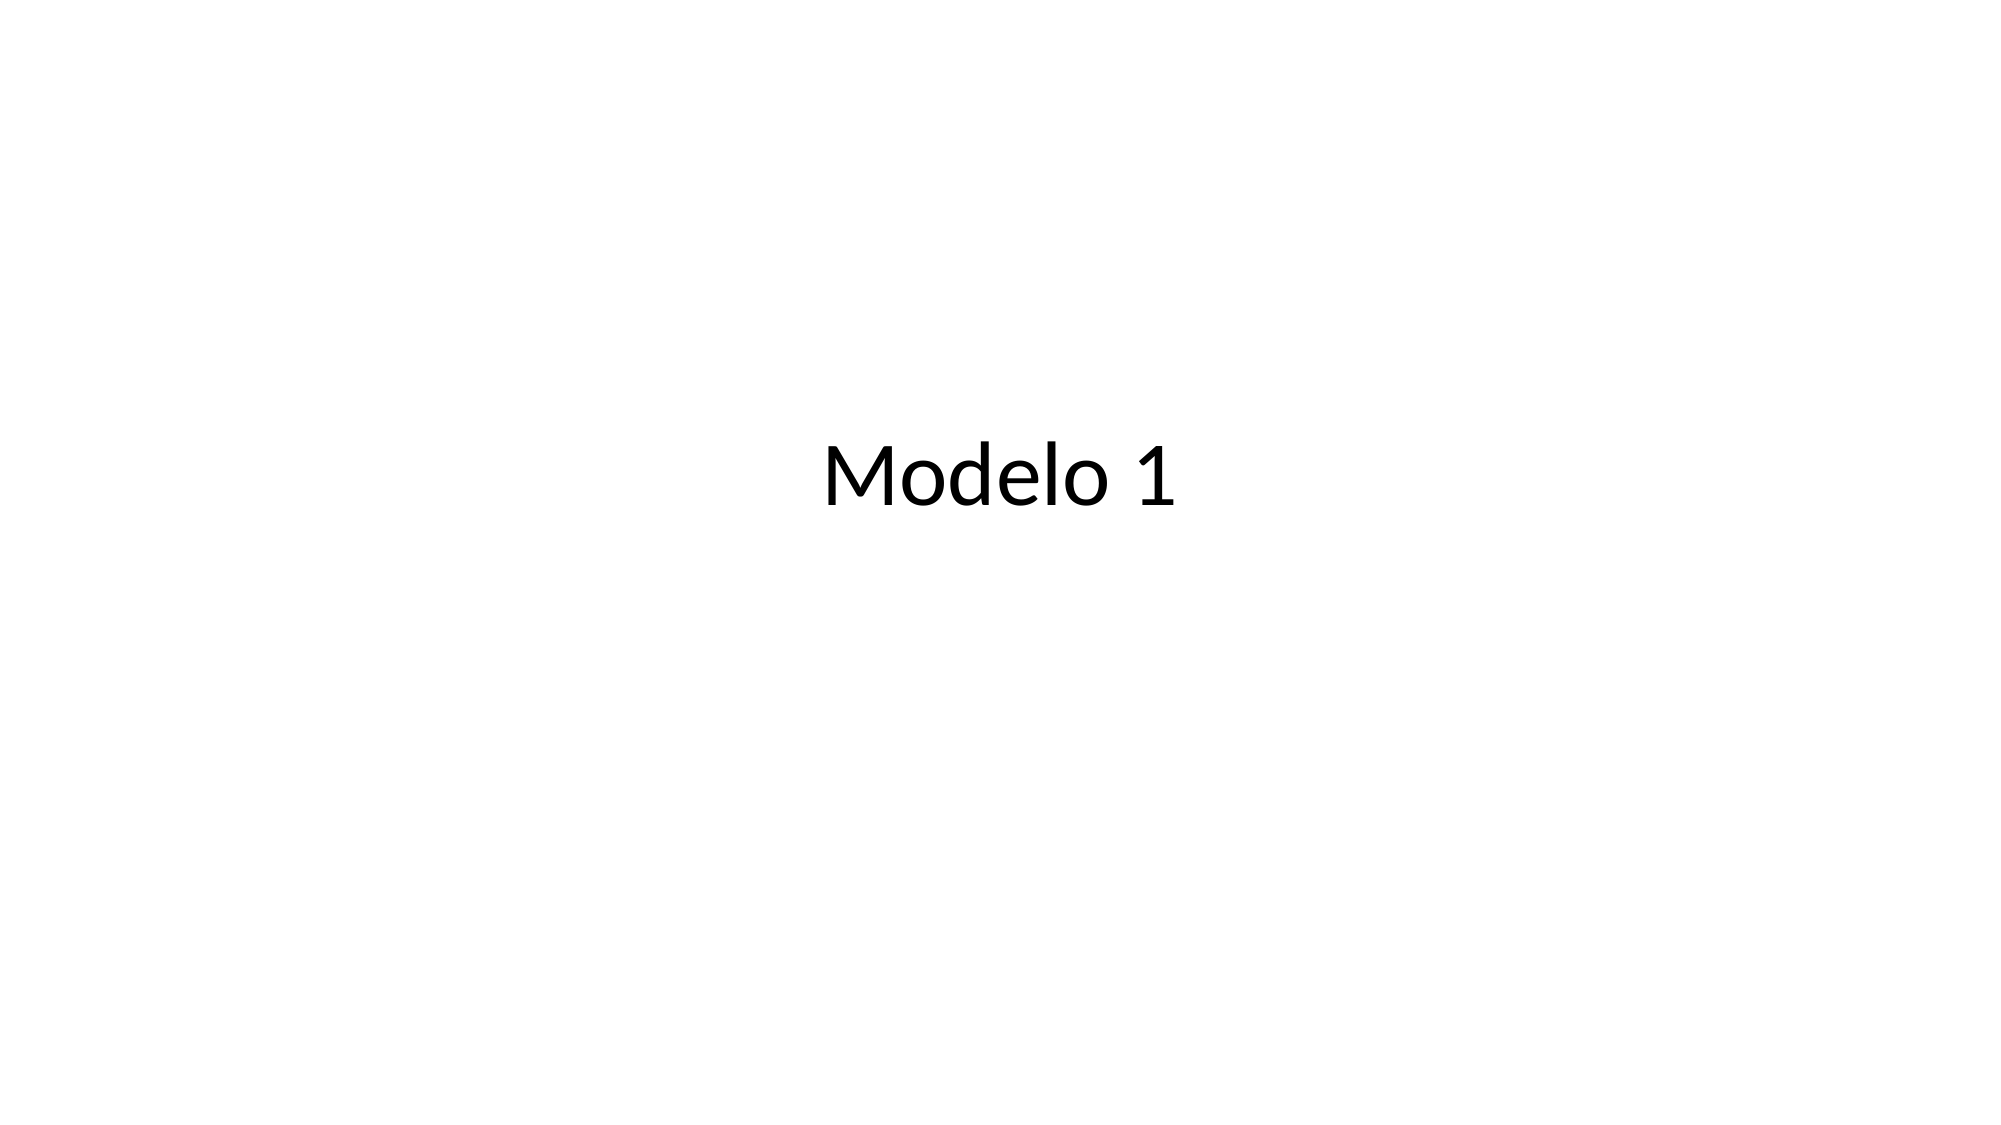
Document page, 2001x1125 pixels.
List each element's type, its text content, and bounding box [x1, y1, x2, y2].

title Modelo 1 [99, 375, 1900, 563]
